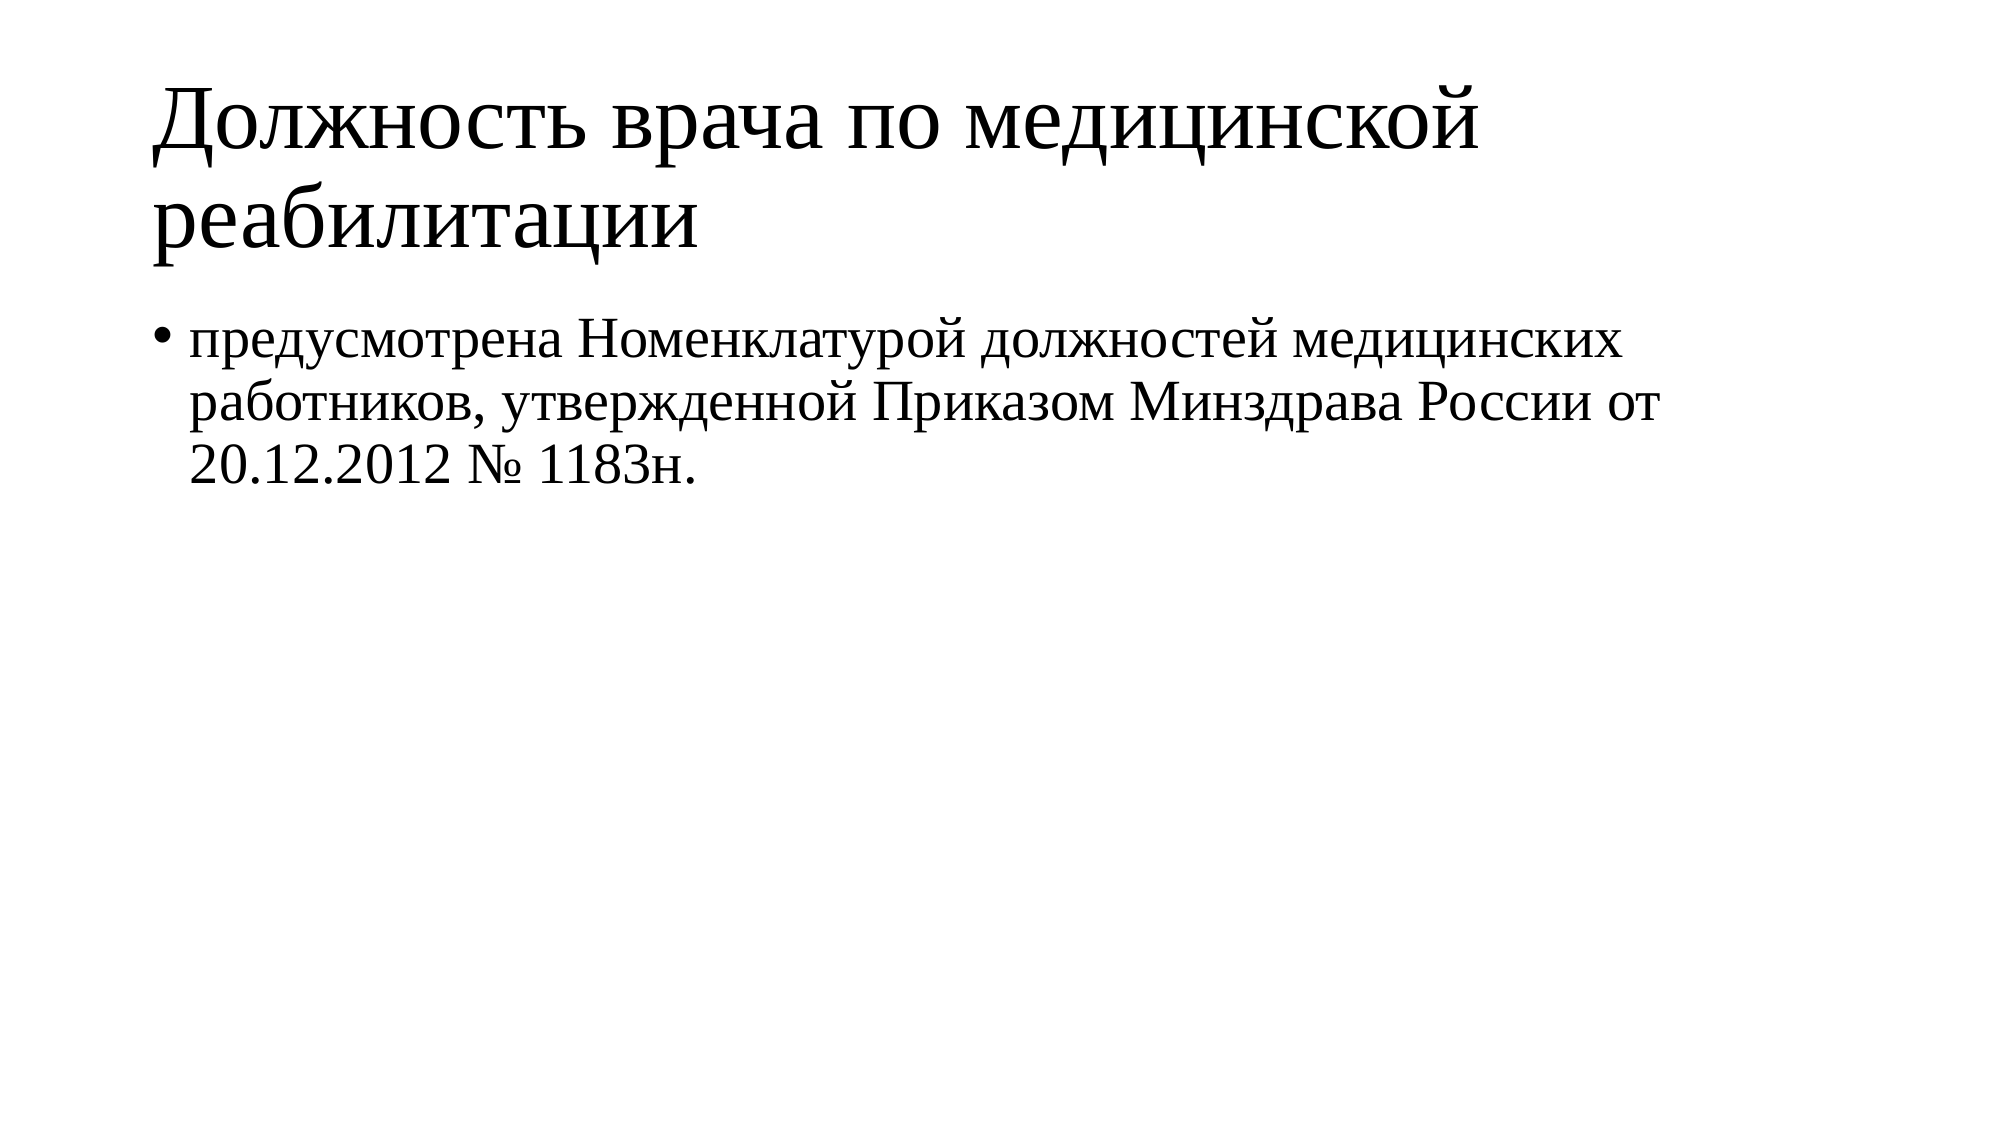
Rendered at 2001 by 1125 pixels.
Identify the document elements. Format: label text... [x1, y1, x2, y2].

list предусмотрена Номенклатурой должностей медицинских работников, утвержденной Приказом Минздрава России от 20.12.2012 № 1183н. [137, 299, 1863, 1014]
title Должность врача по медицинской реабилитации [137, 59, 1863, 278]
